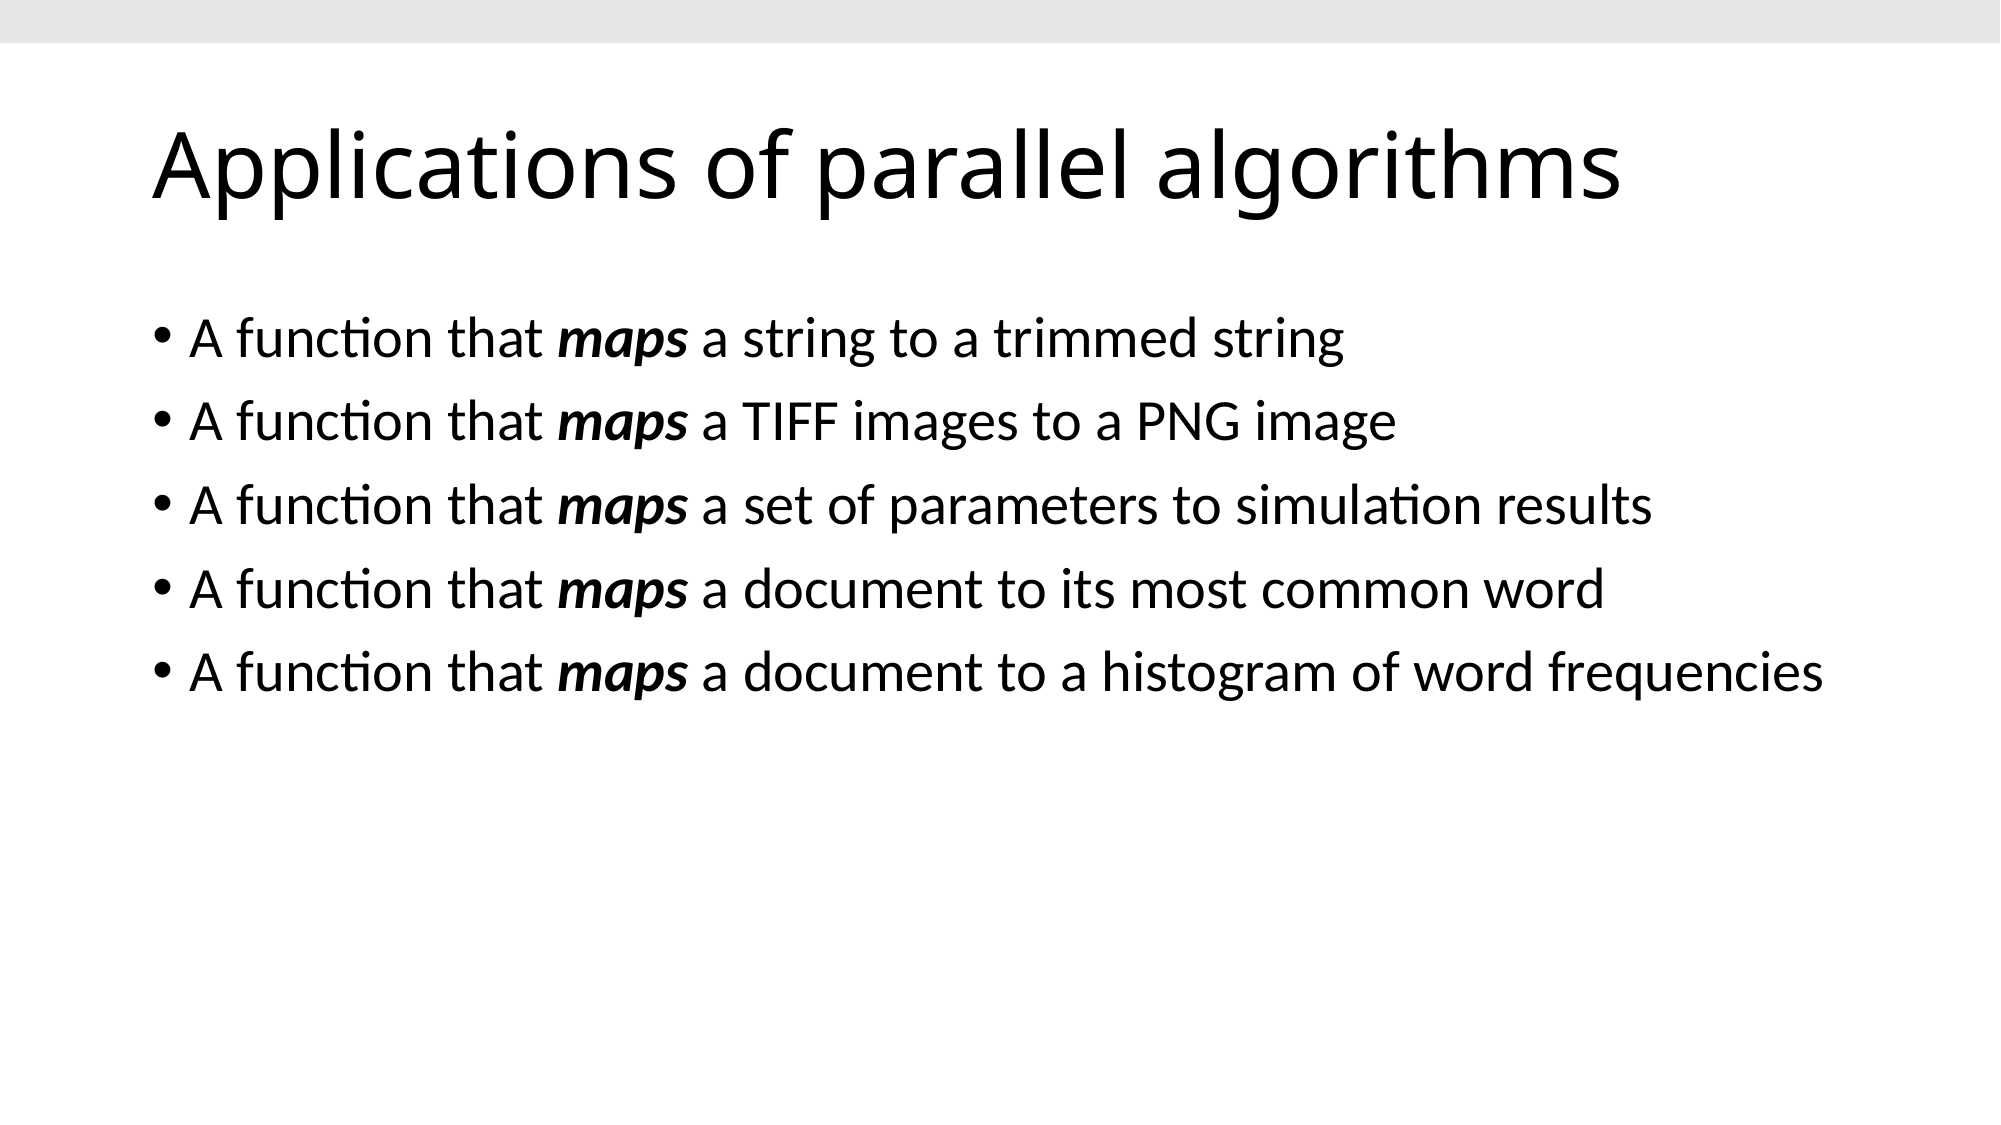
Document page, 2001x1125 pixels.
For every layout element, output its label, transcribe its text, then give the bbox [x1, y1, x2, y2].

list A function that maps a string to a trimmed string A function that maps a TIFF images to a PNG image A function that maps a set of parameters to simulation results A function that maps a document to its most common word A function that maps a document to a histogram of word frequencies [137, 299, 1863, 1014]
title Applications of parallel algorithms [137, 59, 1863, 278]
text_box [0, 0, 2000, 47]
